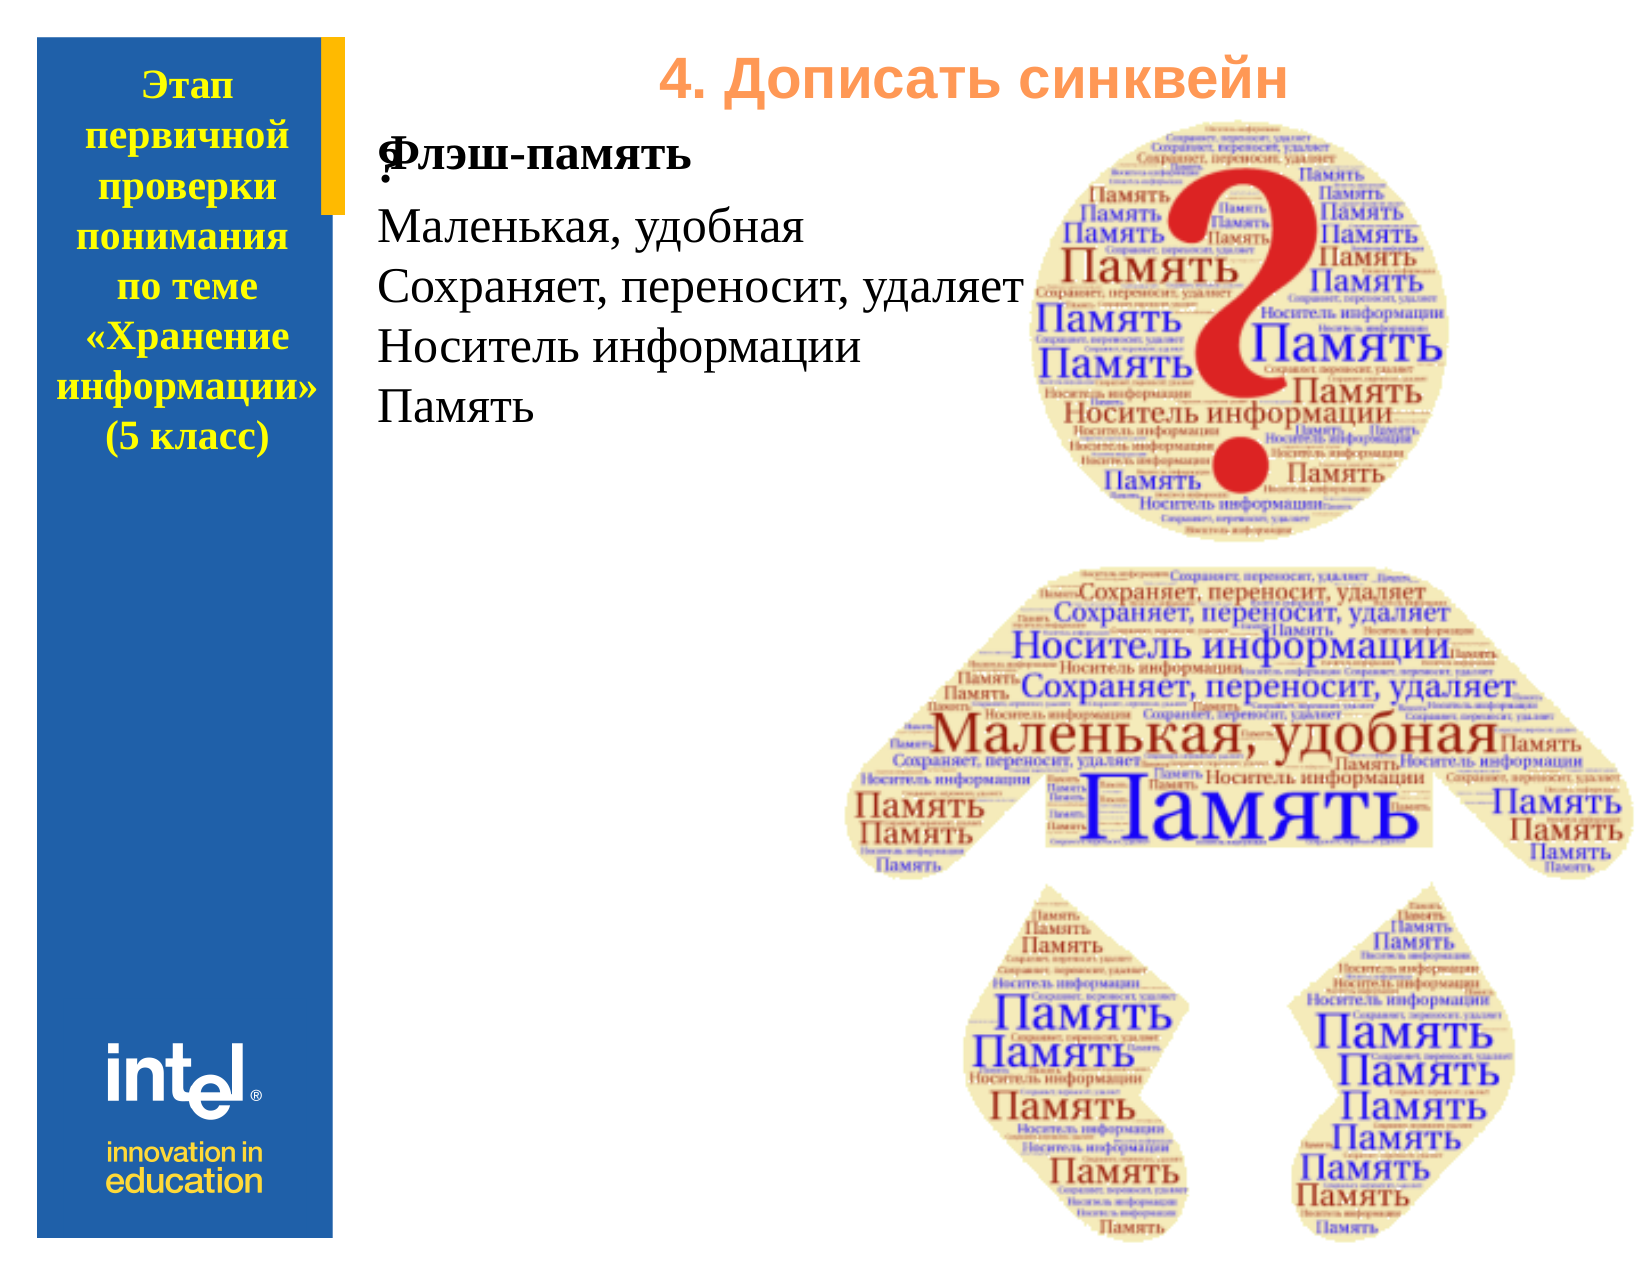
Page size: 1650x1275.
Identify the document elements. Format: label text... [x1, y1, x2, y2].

picture [37, 37, 345, 1238]
text_box Флэш-память [362, 112, 819, 188]
picture [824, 92, 1650, 1269]
text_box ? Маленькая, удобная Сохраняет, переносит, удаляет Носитель информации Память [362, 188, 819, 440]
title 4. Дописать синквейн [362, 24, 1588, 112]
text_box Этап первичной проверки понимания по теме «Хранение информации» (5 класс) [37, 49, 338, 465]
